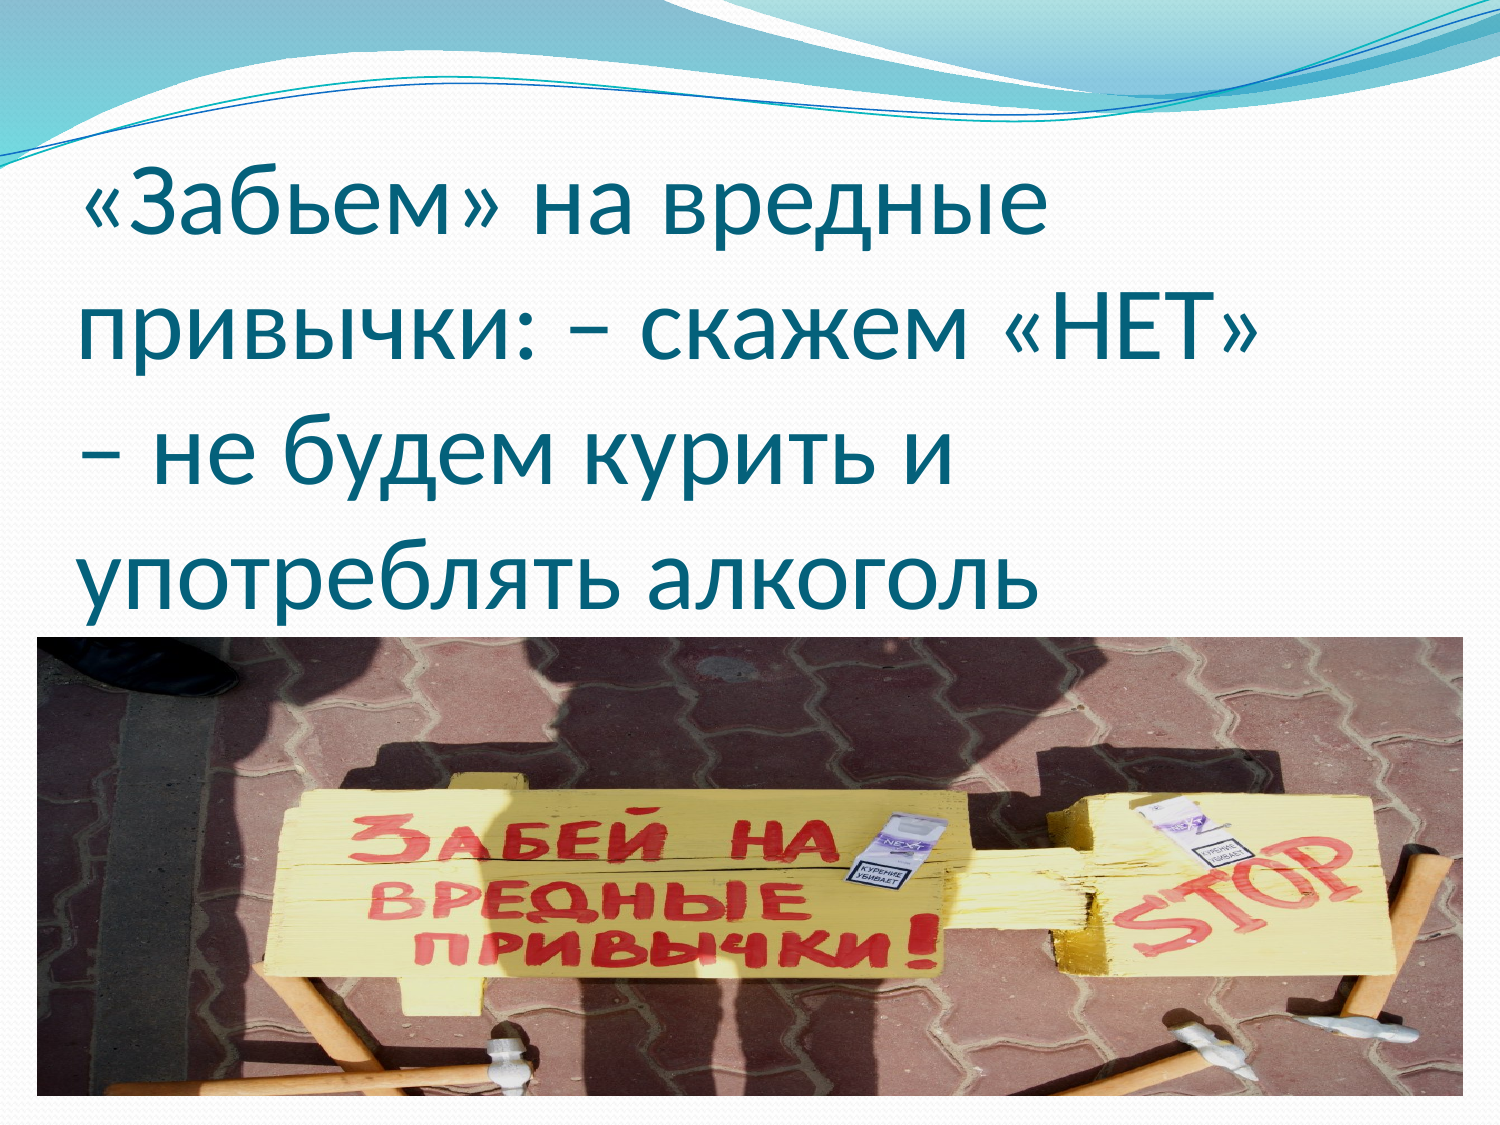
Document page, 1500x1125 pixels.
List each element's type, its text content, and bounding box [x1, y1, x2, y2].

picture [37, 637, 1463, 1096]
title «Забьем» на вредные привычки: – скажем «НЕТ» – не будем курить и употреблять алкоголь [75, 0, 1425, 636]
